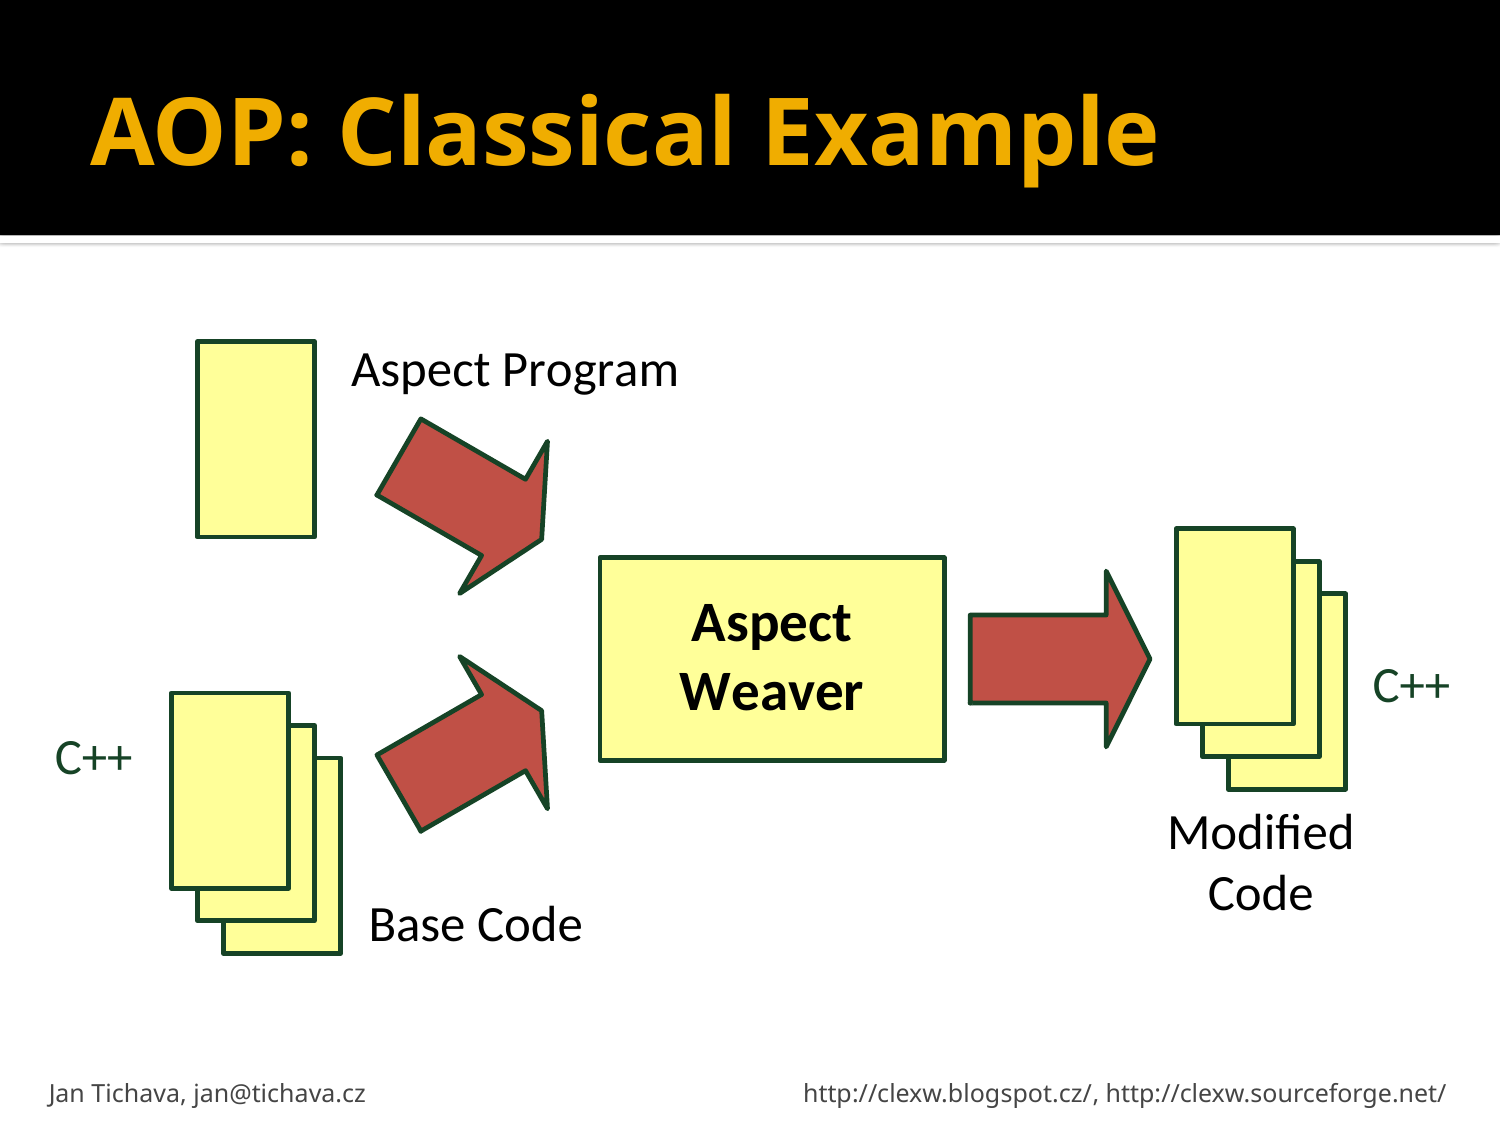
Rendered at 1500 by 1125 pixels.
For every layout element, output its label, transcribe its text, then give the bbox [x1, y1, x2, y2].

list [47, 326, 1458, 964]
title AOP: Classical Example [75, 25, 1425, 231]
footer Jan Tichava, jan@tichava.cz http://clexw.blogspot.cz/, http://clexw.sourceforge.net/ [41, 1062, 1459, 1108]
